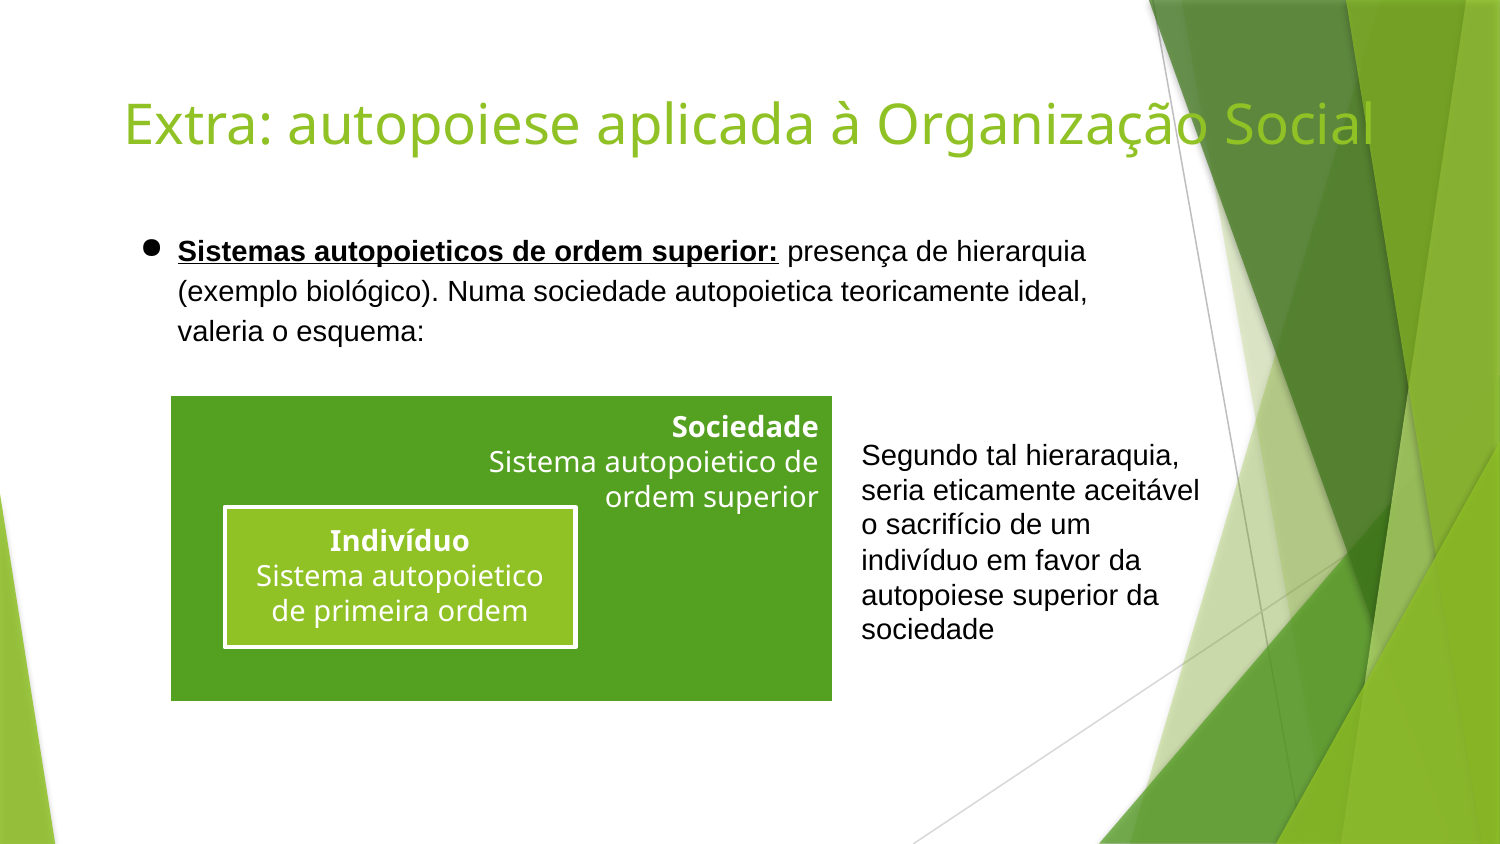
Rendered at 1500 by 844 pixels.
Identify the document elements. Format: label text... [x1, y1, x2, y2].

text_box Sistemas autopoieticos de ordem superior: presença de hierarquia (exemplo biológico). Numa sociedade autopoietica teoricamente ideal, valeria o esquema: [87, 211, 1119, 306]
text_box Sociedade Sistema autopoietico de ordem superior [167, 392, 836, 705]
text_box Indivíduo Sistema autopoietico de primeira ordem [223, 505, 578, 649]
text_box Segundo tal hieraraquia, seria eticamente aceitável o sacrifício de um indivíduo em favor da autopoiese superior da sociedade [846, 420, 1219, 648]
title Extra: autopoiese aplicada à Organização Social [51, 72, 1449, 167]
